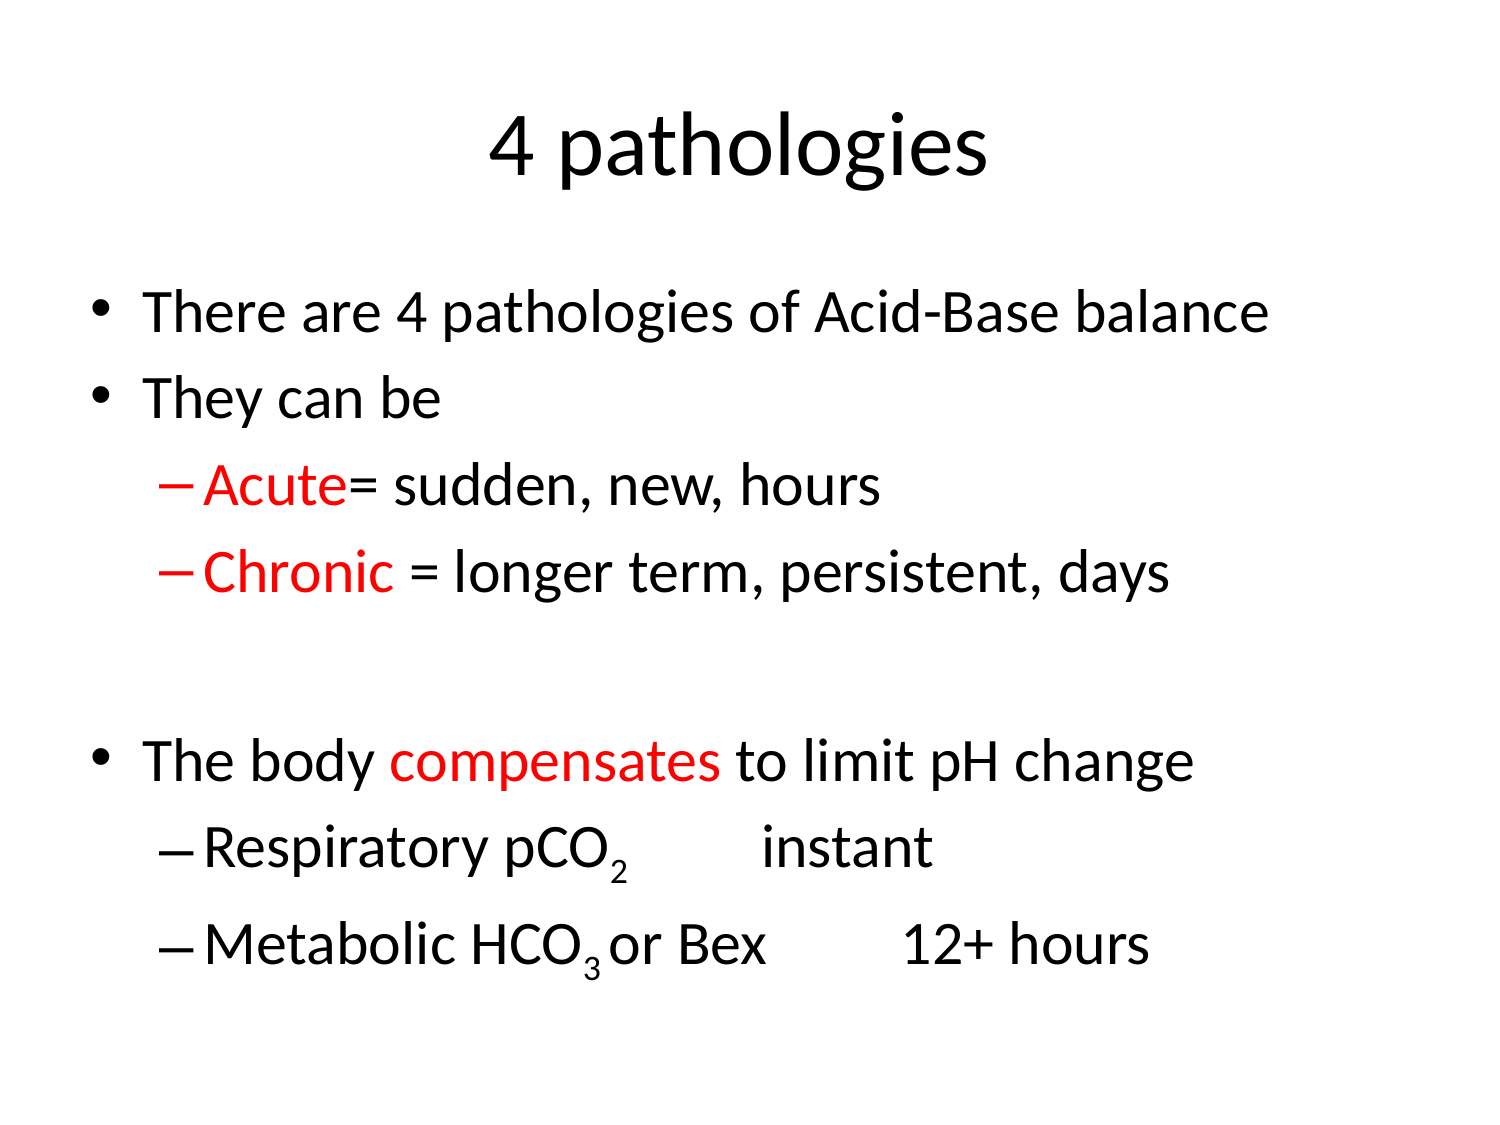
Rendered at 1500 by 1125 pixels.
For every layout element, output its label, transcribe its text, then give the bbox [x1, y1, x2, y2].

list There are 4 pathologies of Acid-Base balance They can be Acute= sudden, new, hours Chronic = longer term, persistent, days The body compensates to limit pH change Respiratory pCO2 instant Metabolic HCO3 or Bex 12+ hours [75, 262, 1425, 1005]
title 4 pathologies [75, 45, 1425, 233]
